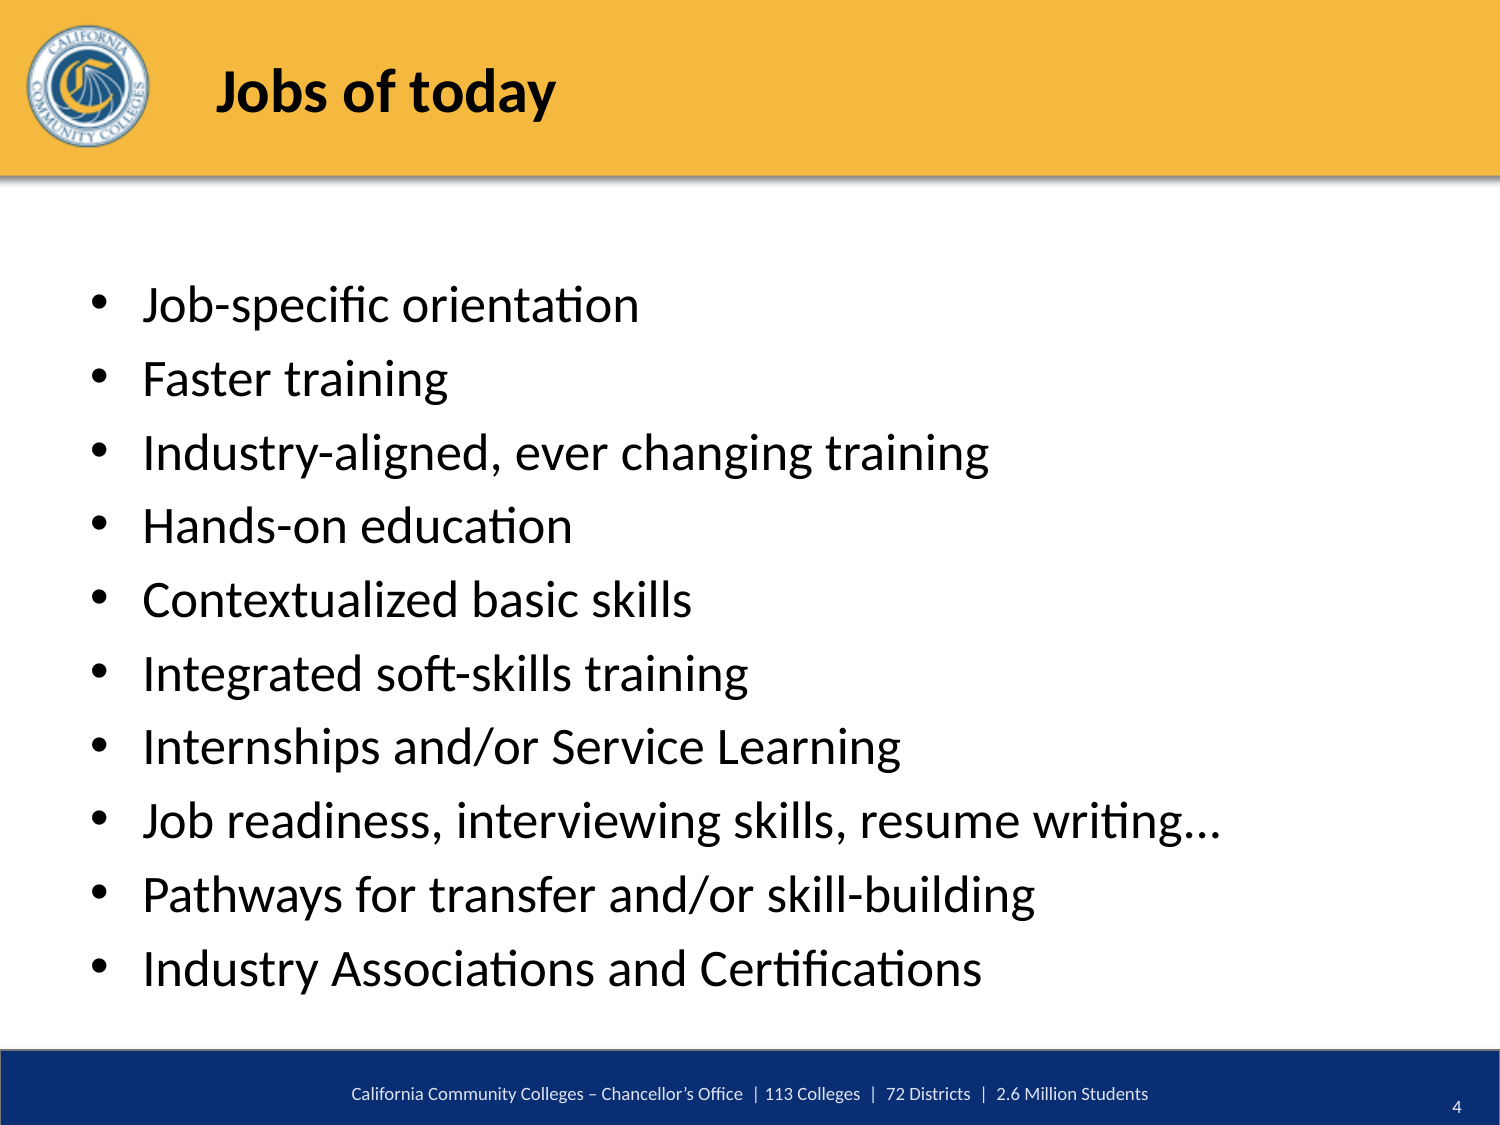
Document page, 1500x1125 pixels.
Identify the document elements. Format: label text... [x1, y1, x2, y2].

slide_number 4 [1437, 1087, 1500, 1125]
footer California Community Colleges – Chancellor’s Office | 113 Colleges | 72 Districts | 2.6 Million Students [0, 1062, 1500, 1123]
title Jobs of today [201, 8, 1488, 167]
list Job-specific orientation Faster training Industry-aligned, ever changing training Hands-on education Contextualized basic skills Integrated soft-skills training Internships and/or Service Learning Job readiness, interviewing skills, resume writing... Pathways for transfer and/or skill-building Industry Associations and Certifications [75, 262, 1450, 1005]
picture [0, 0, 1500, 187]
